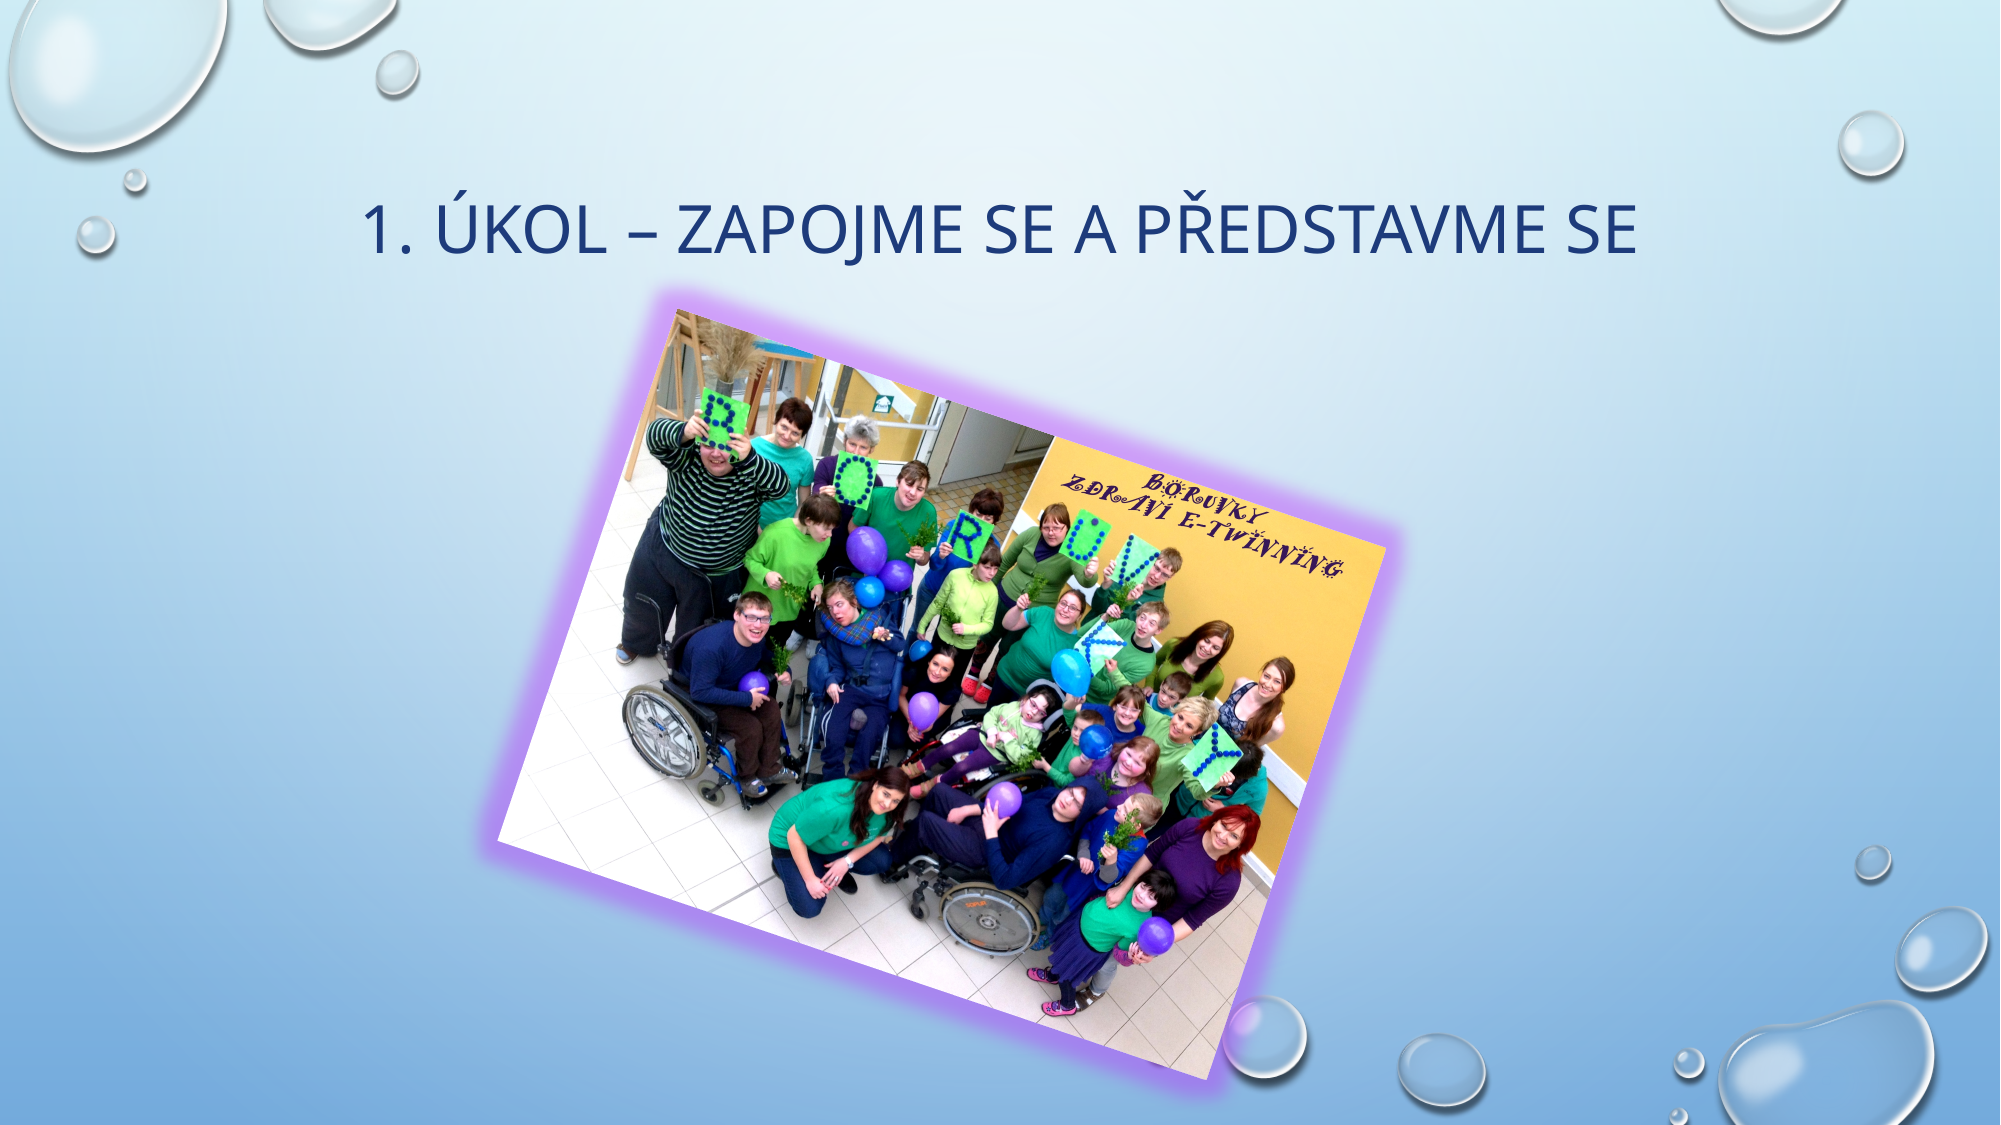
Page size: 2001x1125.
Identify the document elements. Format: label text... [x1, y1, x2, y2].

picture [0, 0, 2000, 1125]
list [567, 413, 1316, 976]
title 1. Úkol – zapojme se a Představme se [149, 101, 1851, 364]
